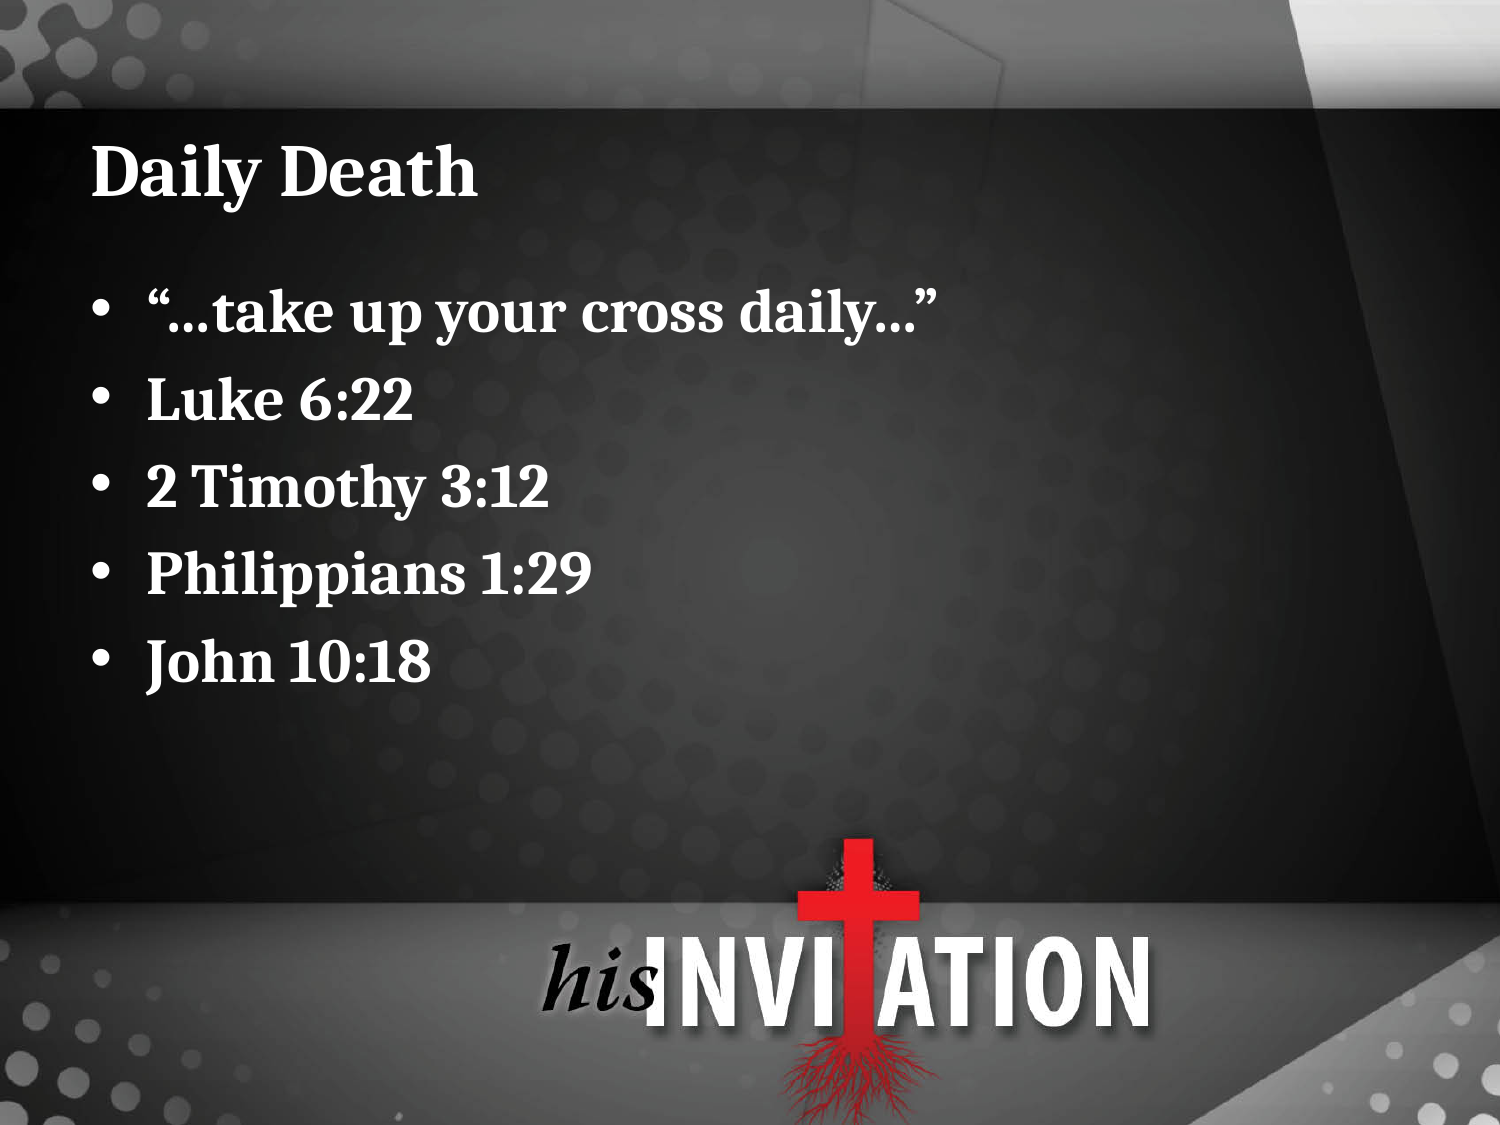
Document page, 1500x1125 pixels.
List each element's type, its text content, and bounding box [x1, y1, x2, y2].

list “…take up your cross daily…” Luke 6:22 2 Timothy 3:12 Philippians 1:29 John 10:18 [75, 262, 1425, 881]
picture [0, 0, 1500, 1125]
title Daily Death [75, 100, 1425, 233]
